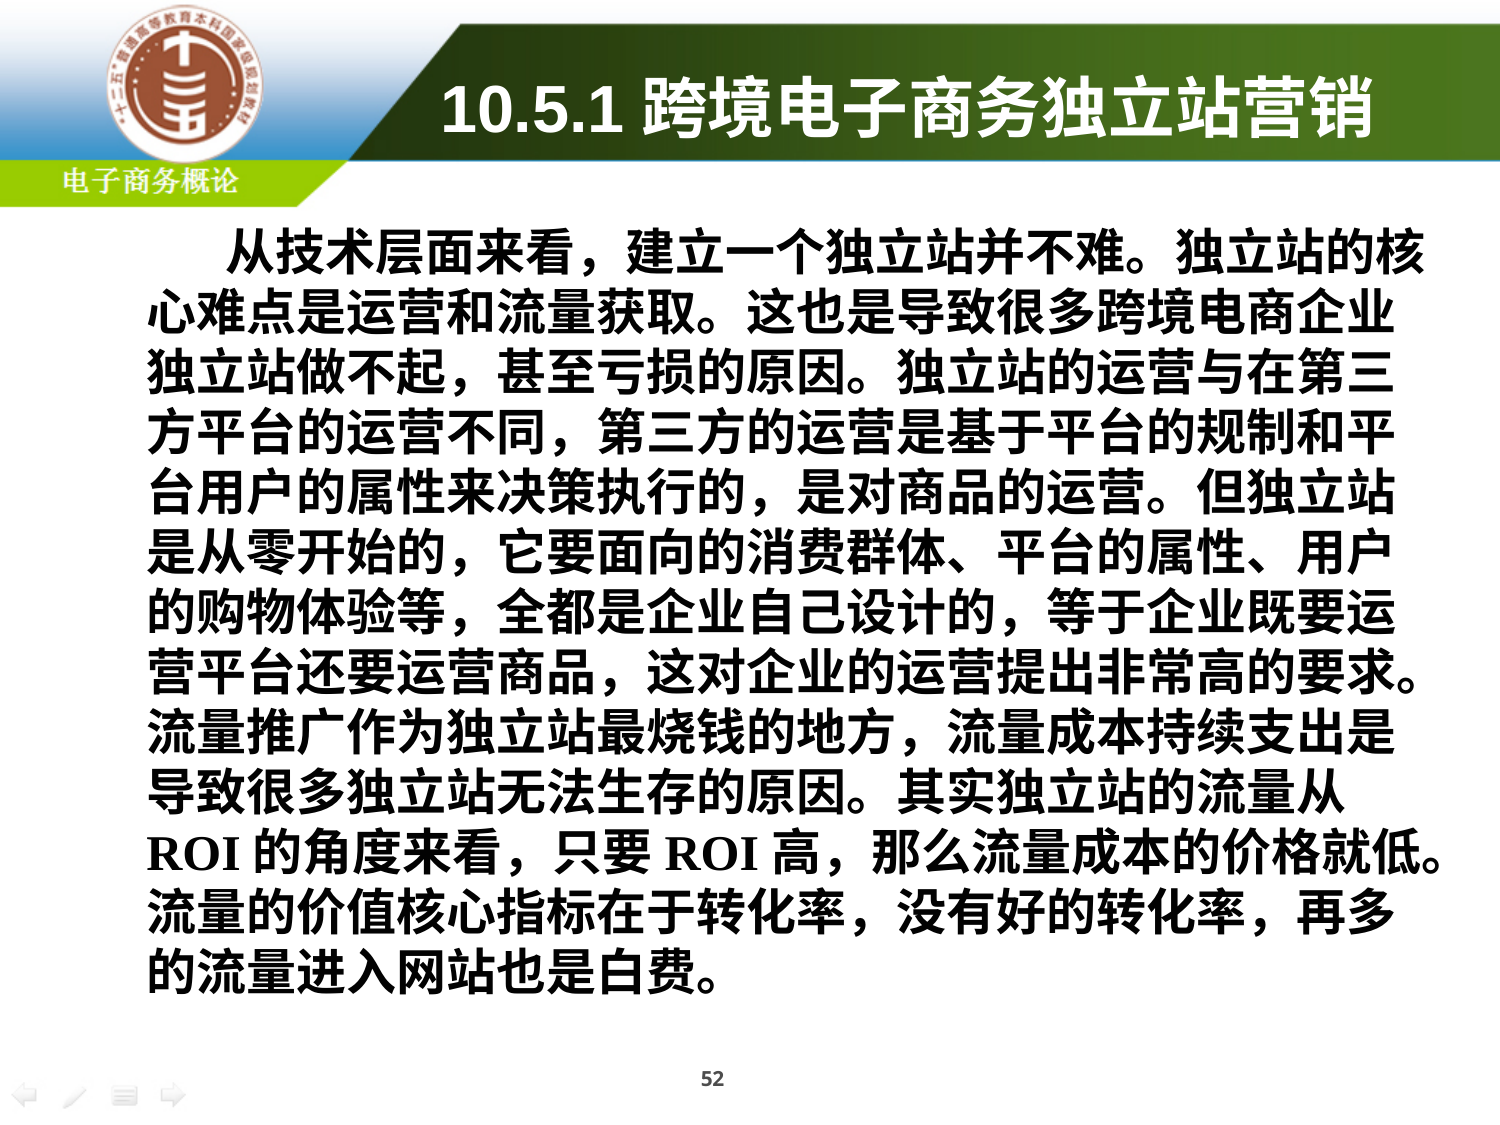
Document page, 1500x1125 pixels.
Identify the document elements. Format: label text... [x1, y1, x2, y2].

title 10.5.1跨境电子商务独立站营销 [424, 34, 1500, 178]
picture [0, 0, 1500, 1125]
text_box [53, 1058, 467, 1109]
text_box 从技术层面来看，建立一个独立站并不难。独立站的核心难点是运营和流量获取。这也是导致很多跨境电商企业独立站做不起，甚至亏损的原因。独立站的运营与在第三方平台的运营不同，第三方的运营是基于平台的规制和平台用户的属性来决策执行的，是对商品的运营。但独立站是从零开始的，它要面向的消费群体、平台的属性、用户的购物体验等，全都是企业自己设计的，等于企业既要运营平台还要运营商品，这对企业的运营提出非常高的要求。流量推广作为独立站最烧钱的地方，流量成本持续支出是导致很多独立站无法生存的原因。其实独立站的流量从ROI的角度来看，只要ROI高，那么流量成本的价格就低。流量的价值核心指标在于转化率，没有好的转化率，再多的流量进入网站也是白费。 [74, 212, 1447, 1063]
text_box 52 [537, 1063, 888, 1109]
